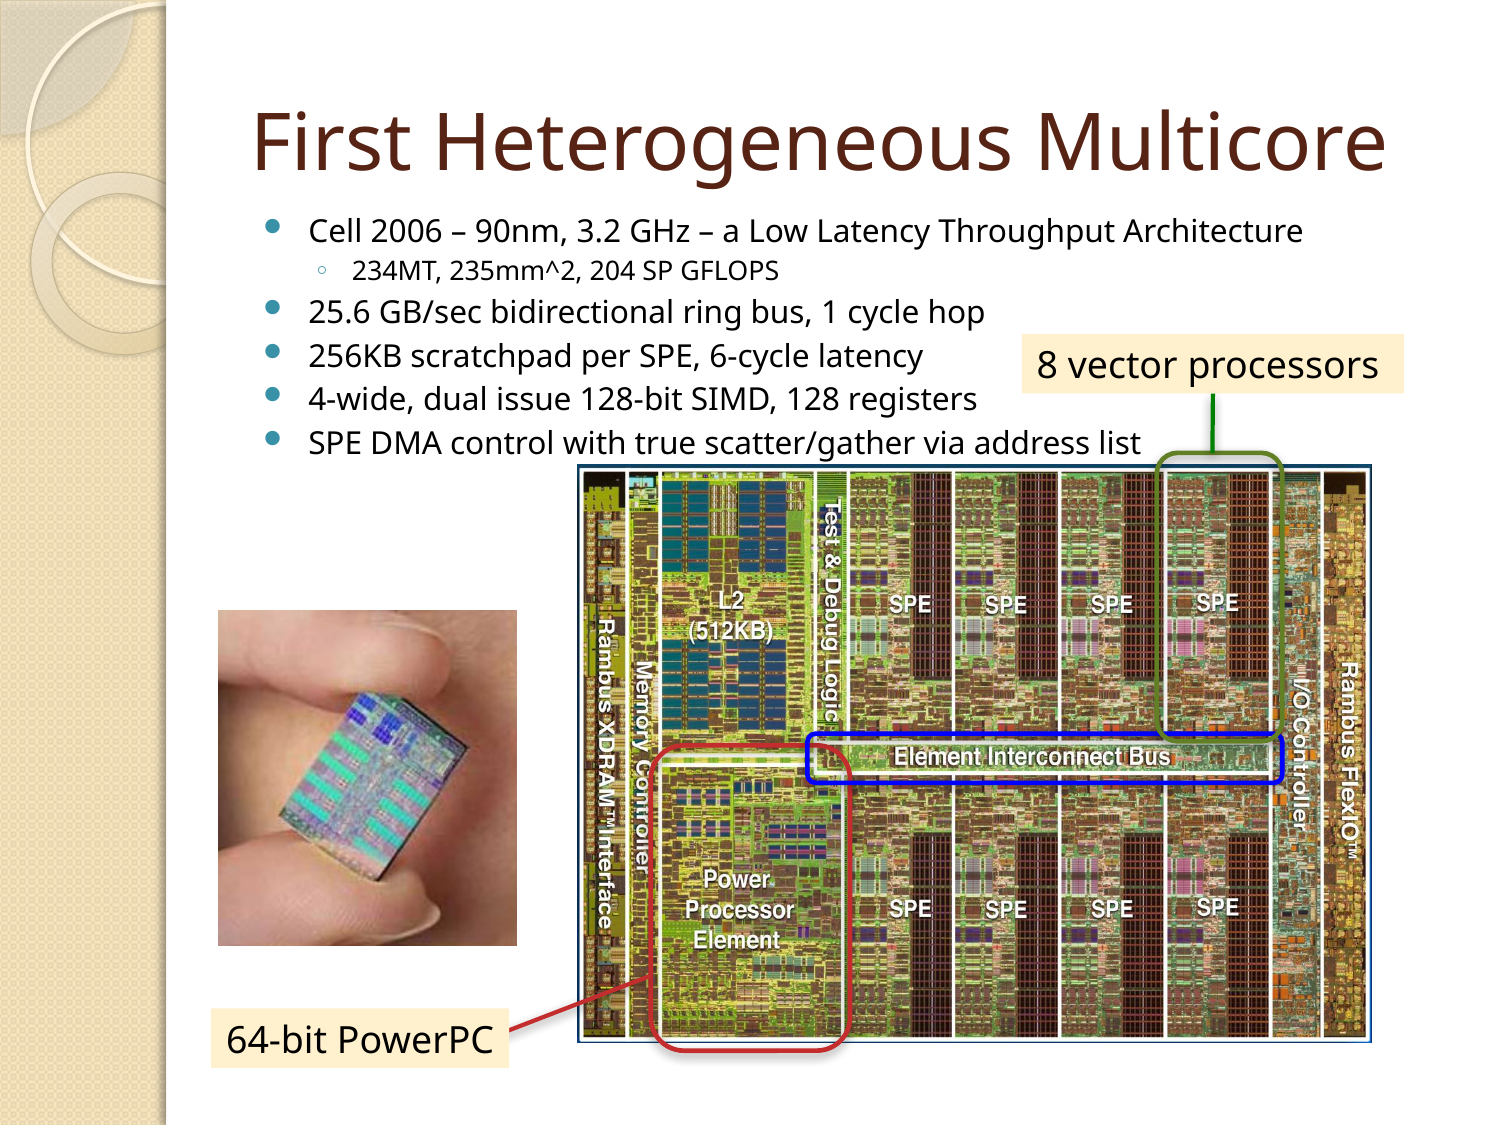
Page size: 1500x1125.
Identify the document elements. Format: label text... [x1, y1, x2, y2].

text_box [483, 745, 851, 1051]
title First Heterogeneous Multicore [235, 45, 1466, 203]
text_box [1160, 452, 1205, 461]
list Cell 2006 – 90nm, 3.2 GHz – a Low Latency Throughput Architecture 234MT, 235mm^2, 204 SP GFLOPS 25.6 GB/sec bidirectional ring bus, 1 cycle hop 256KB scratchpad per SPE, 6-cycle latency 4-wide, dual issue 128-bit SIMD, 128 registers SPE DMA control with true scatter/gather via address list [235, 203, 1466, 473]
text_box 64-bit PowerPC [211, 1008, 510, 1069]
picture [576, 464, 1373, 1043]
text_box 8 vector processors [1021, 333, 1405, 394]
text_box [1221, 452, 1279, 461]
picture [218, 610, 517, 946]
